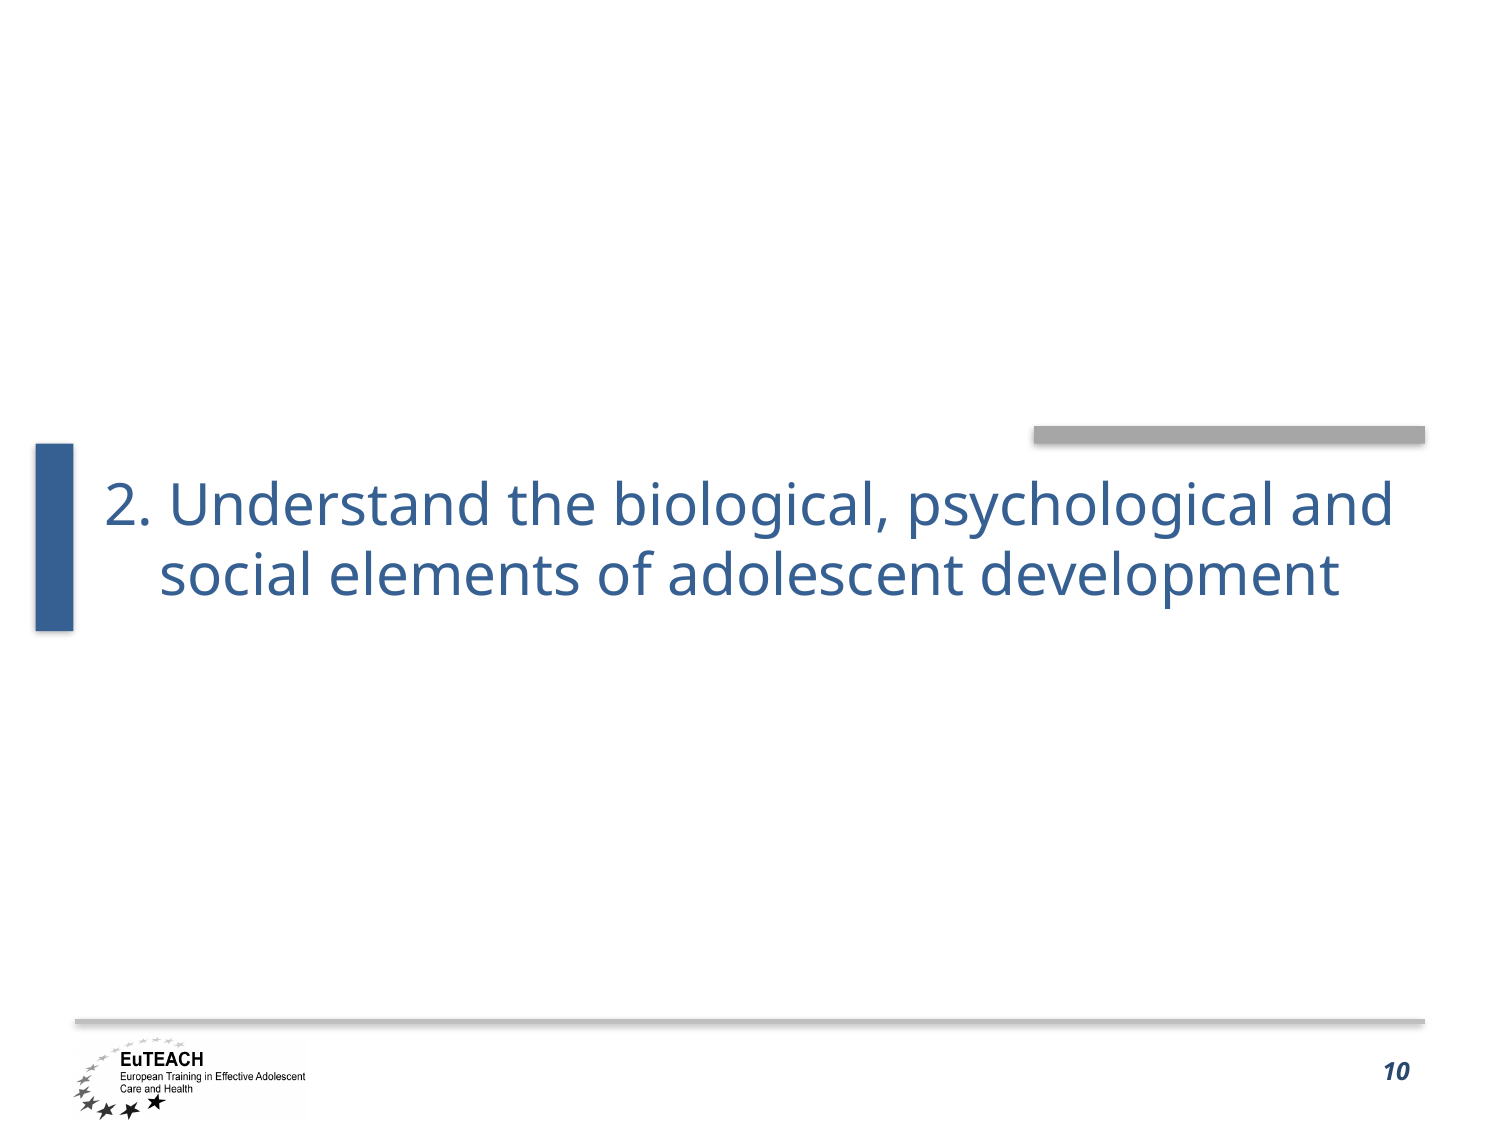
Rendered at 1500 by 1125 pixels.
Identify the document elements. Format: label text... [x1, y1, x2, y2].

slide_number 10 [1074, 1042, 1425, 1103]
title 2. Understand the biological, psychological and social elements of adolescent development [75, 443, 1425, 632]
picture [73, 1037, 308, 1120]
